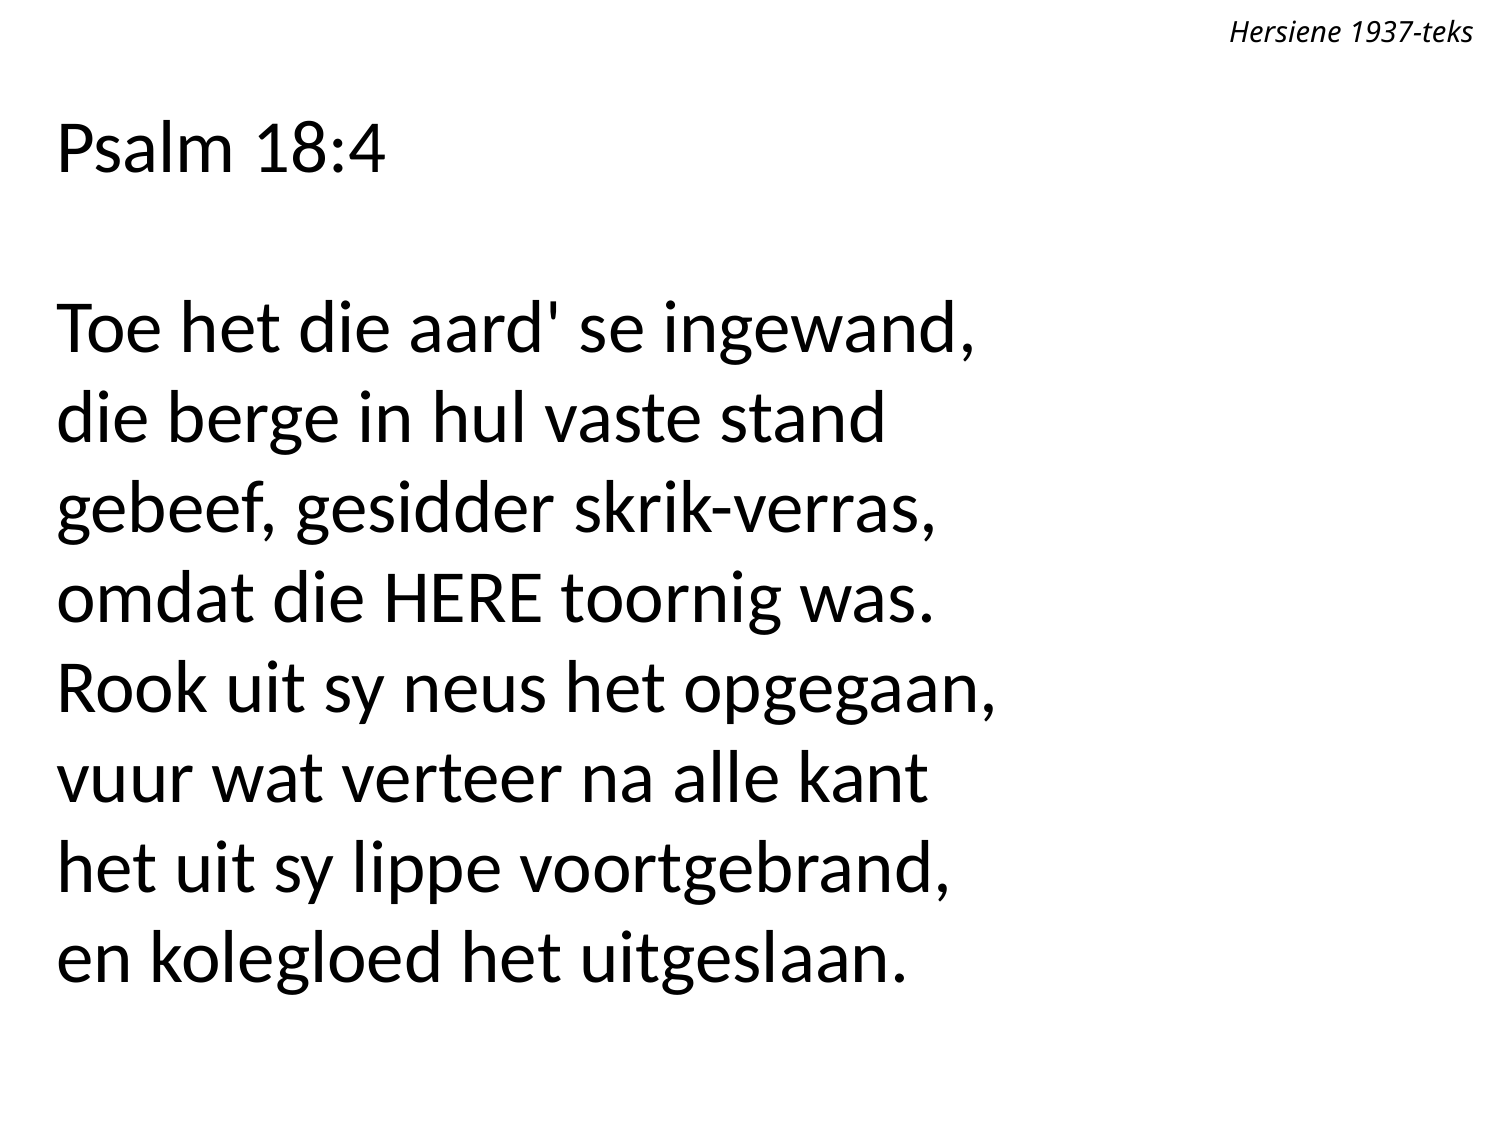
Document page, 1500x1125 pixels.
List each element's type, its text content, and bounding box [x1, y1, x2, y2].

text_box Psalm 18:4 Toe het die aard' se ingewand, die berge in hul vaste stand gebeef, gesidder skrik-verras, omdat die Here toornig was. Rook uit sy neus het opgegaan, vuur wat verteer na alle kant het uit sy lippe voortgebrand, en kolegloed het uitgeslaan. [41, 89, 1447, 1005]
text_box Hersiene 1937-teks [1214, 5, 1489, 56]
